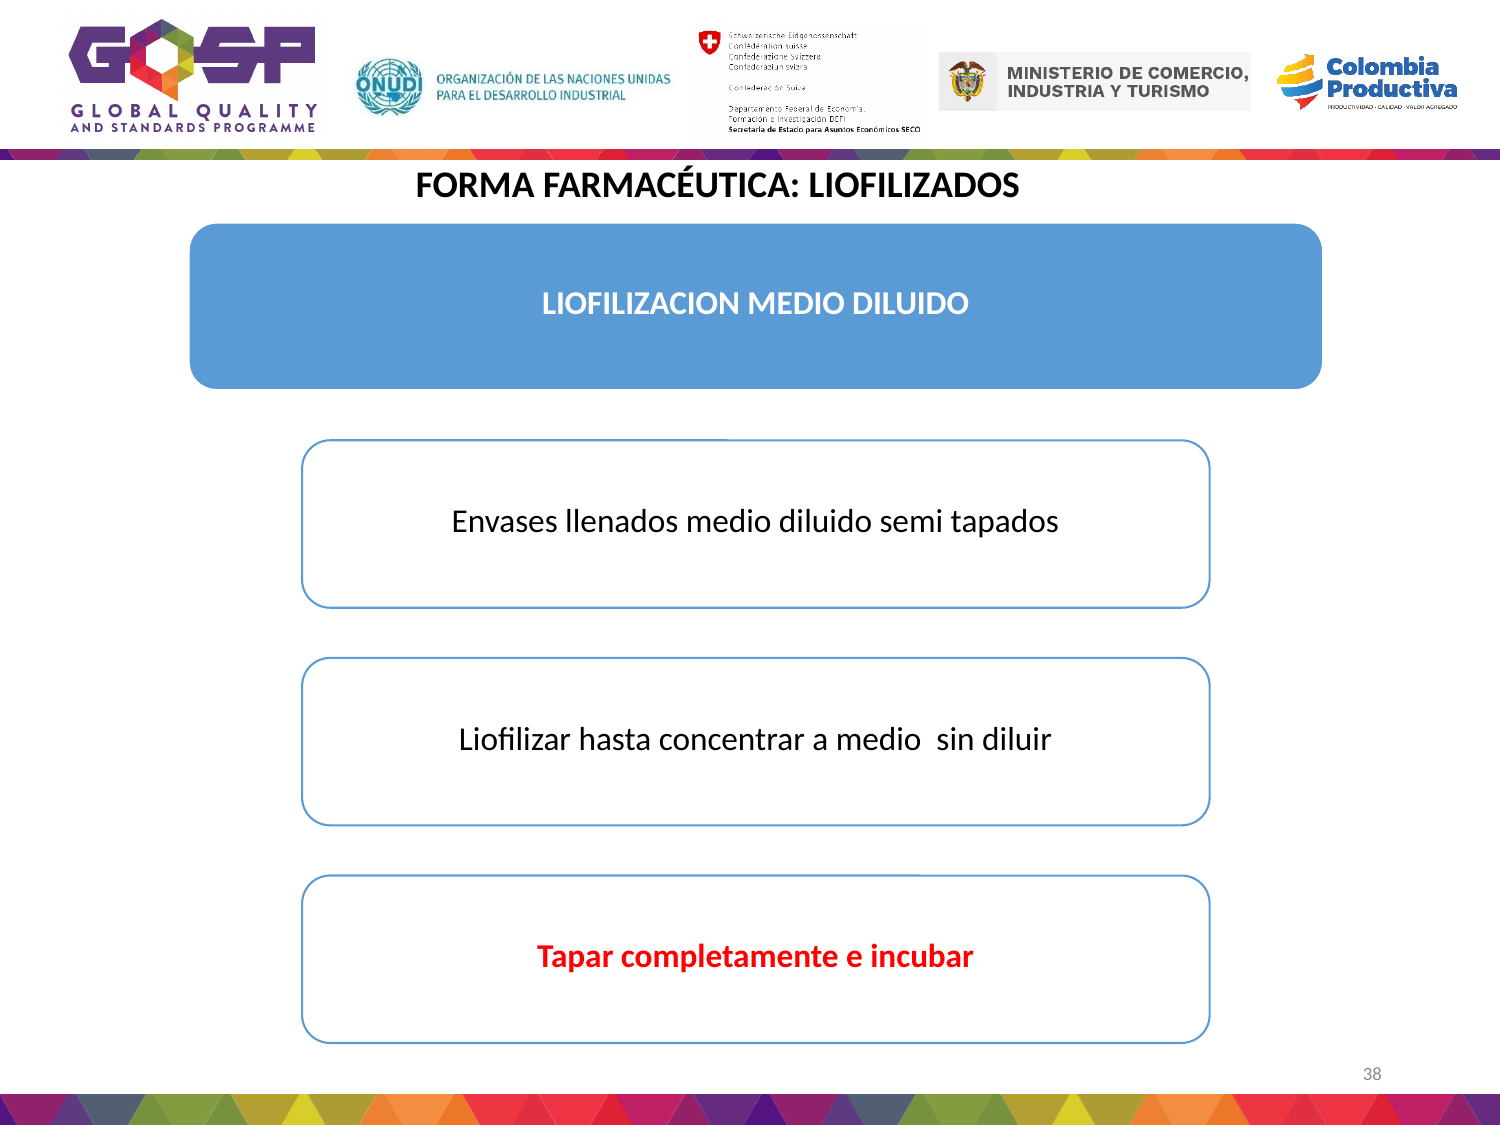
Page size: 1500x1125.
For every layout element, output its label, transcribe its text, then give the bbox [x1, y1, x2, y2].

picture [61, 12, 327, 140]
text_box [46, 222, 1465, 1043]
picture [1262, 41, 1471, 123]
text_box FORMA FARMACÉUTICA: LIOFILIZADOS [35, 152, 1410, 213]
picture [0, 1094, 1500, 1125]
picture [690, 22, 928, 142]
picture [348, 57, 680, 117]
slide_number 38 [1059, 1043, 1397, 1103]
picture [938, 52, 1251, 111]
picture [0, 149, 1500, 160]
